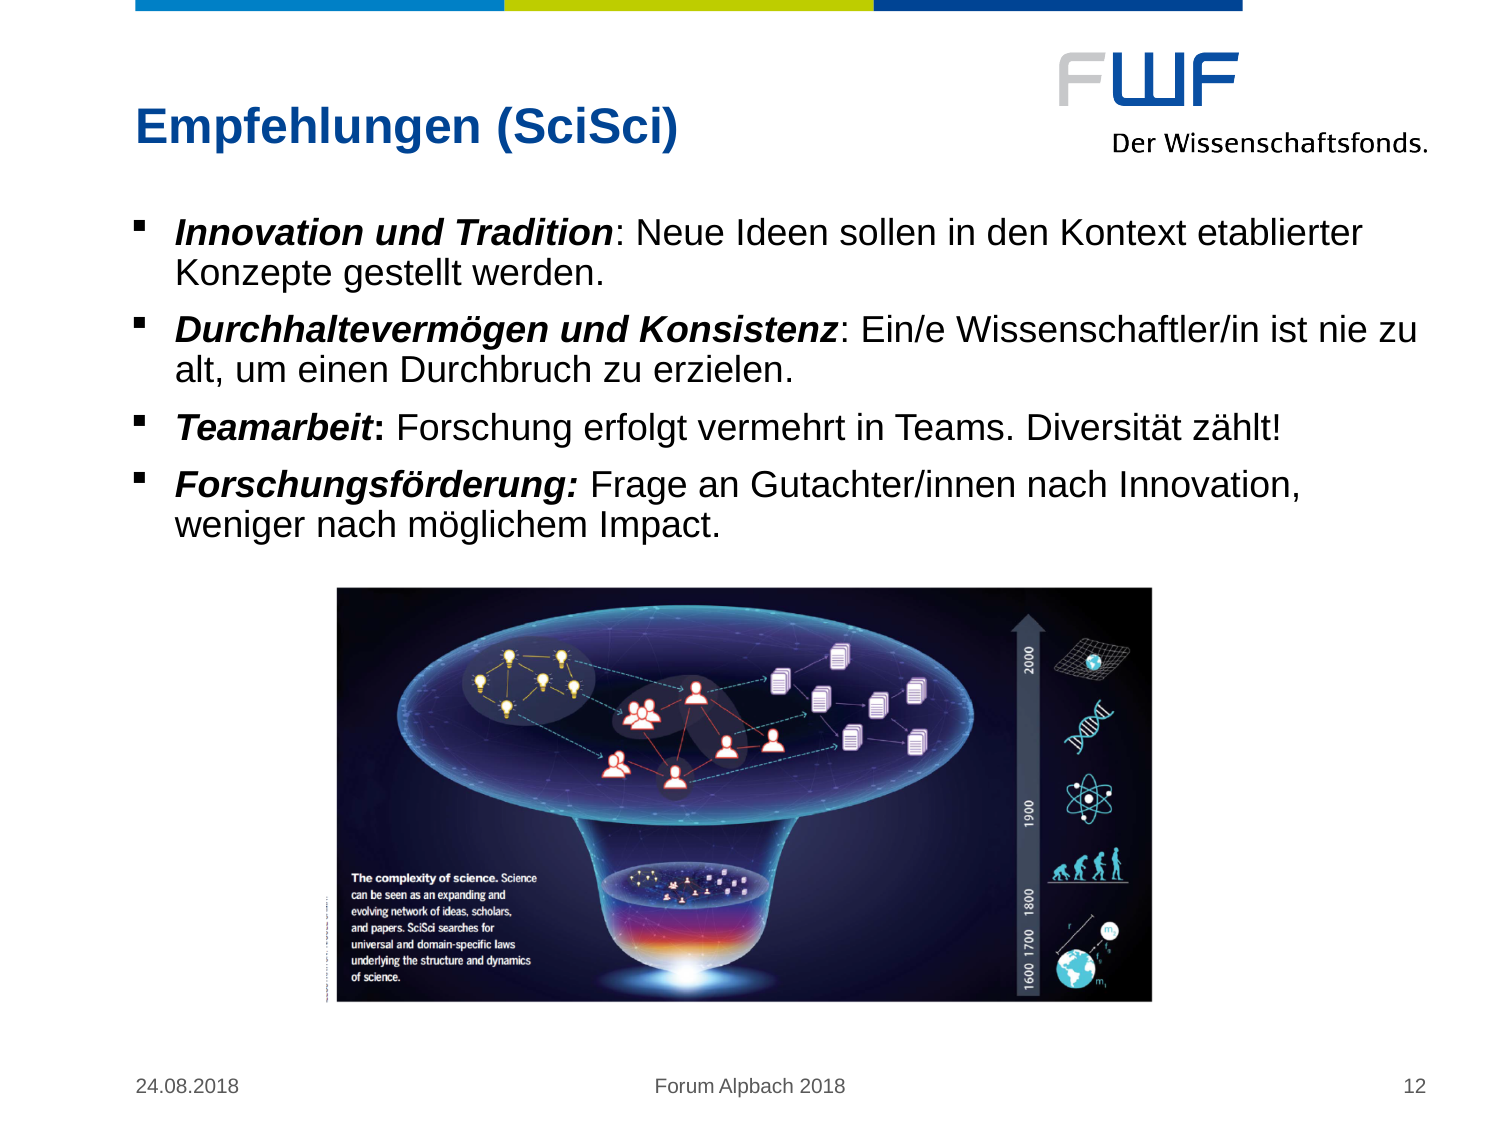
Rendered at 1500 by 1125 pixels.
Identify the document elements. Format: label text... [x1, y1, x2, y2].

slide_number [135, 1068, 441, 1103]
footer Forum Alpbach 2018 [496, 1068, 1004, 1103]
picture [326, 584, 1171, 1018]
list Innovation und Tradition: Neue Ideen sollen in den Kontext etablierter Konzepte gestellt werden. Durchhaltevermögen und Konsistenz: Ein/e Wissenschaftler/in ist nie zu alt, um einen Durchbruch zu erzielen. Teamarbeit: Forschung erfolgt vermehrt in Teams. Diversität zählt! Forschungsförderung: Frage an Gutachter/innen nach Innovation, weniger nach möglichem Impact. [130, 212, 1419, 913]
slide_number 12 [1059, 1068, 1427, 1103]
title Empfehlungen (SciSci) [135, 100, 1004, 224]
picture [1059, 52, 1427, 153]
